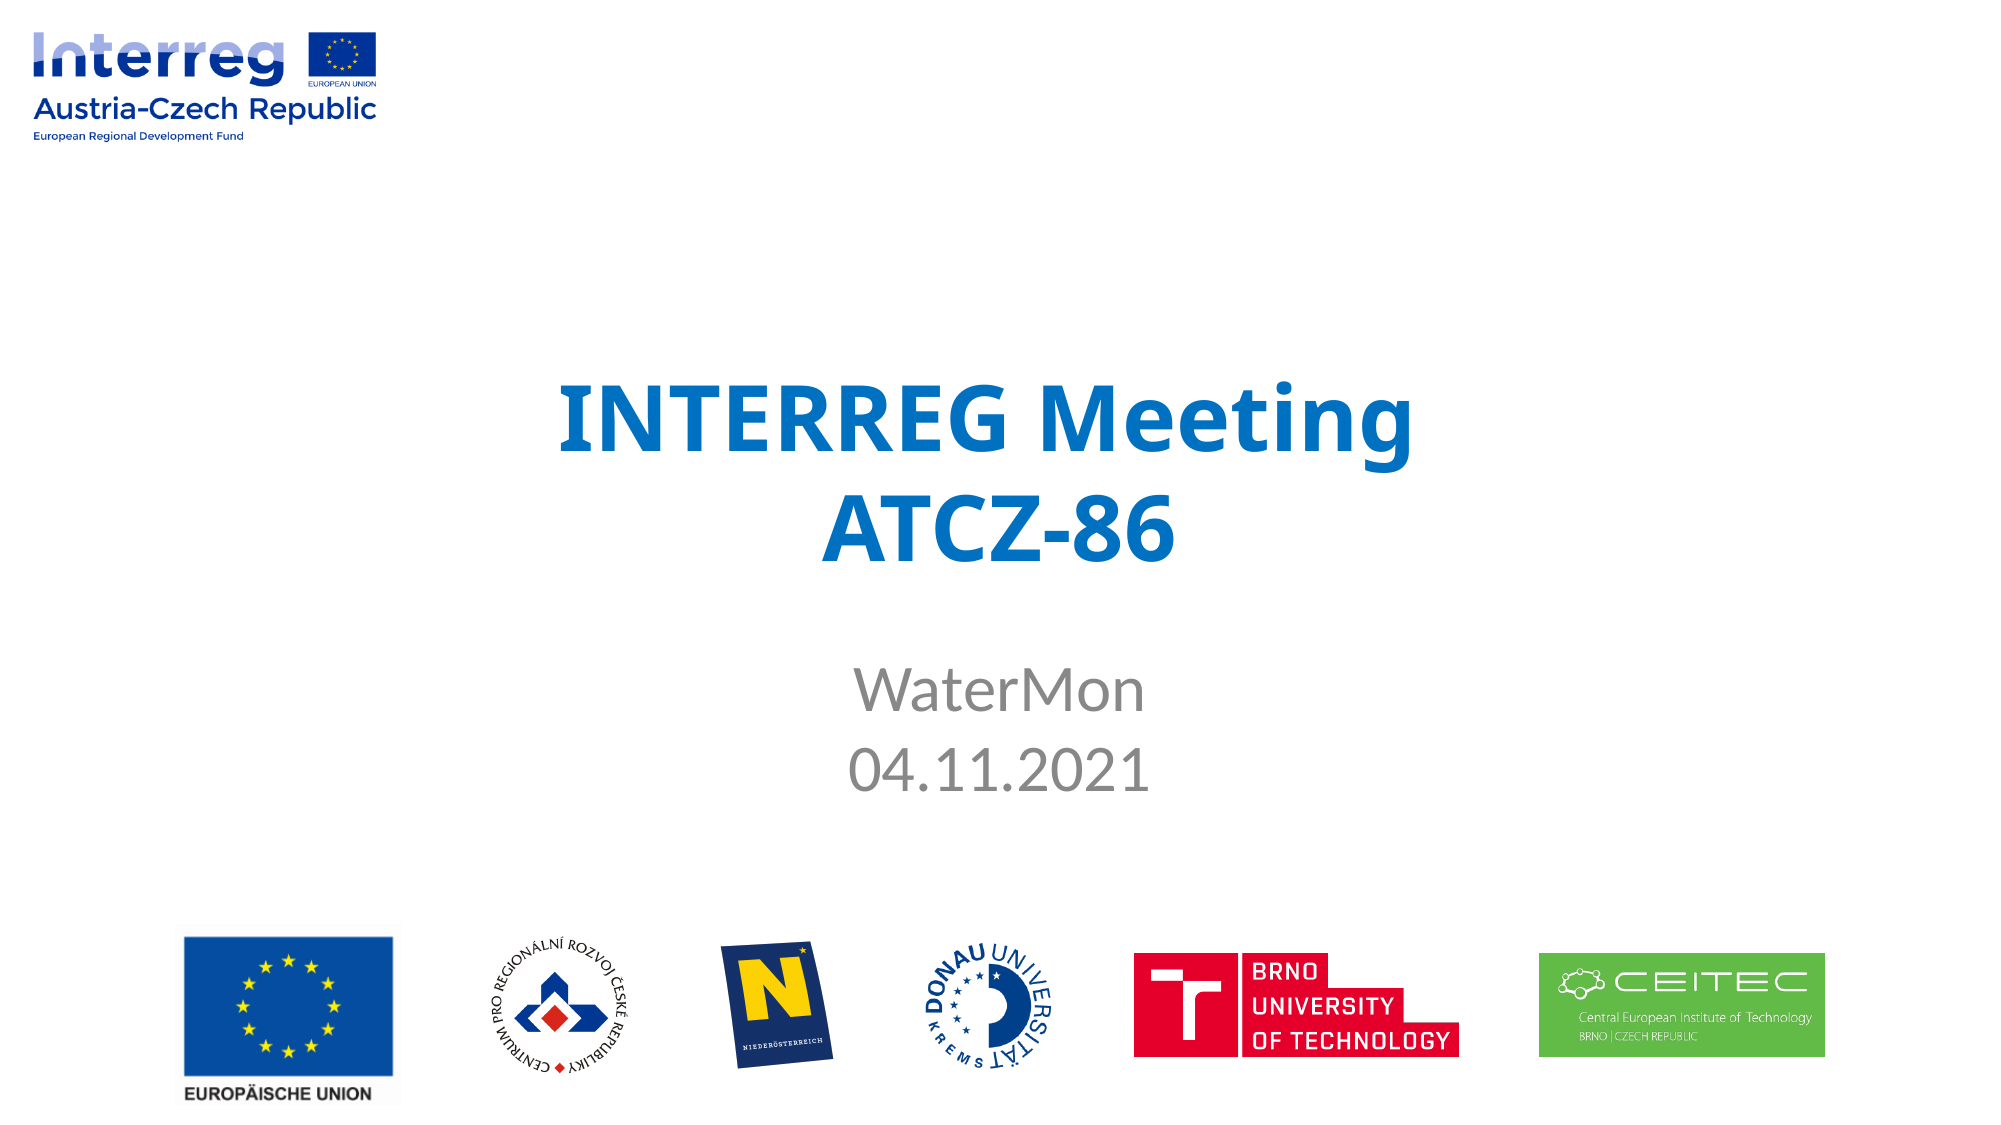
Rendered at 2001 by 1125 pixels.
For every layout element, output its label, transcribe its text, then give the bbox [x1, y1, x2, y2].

subtitle WaterMon 04.11.2021 [474, 637, 1525, 922]
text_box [175, 924, 1825, 1105]
picture [0, 0, 409, 192]
title INTERREG Meeting ATCZ-86 [362, 349, 1638, 591]
